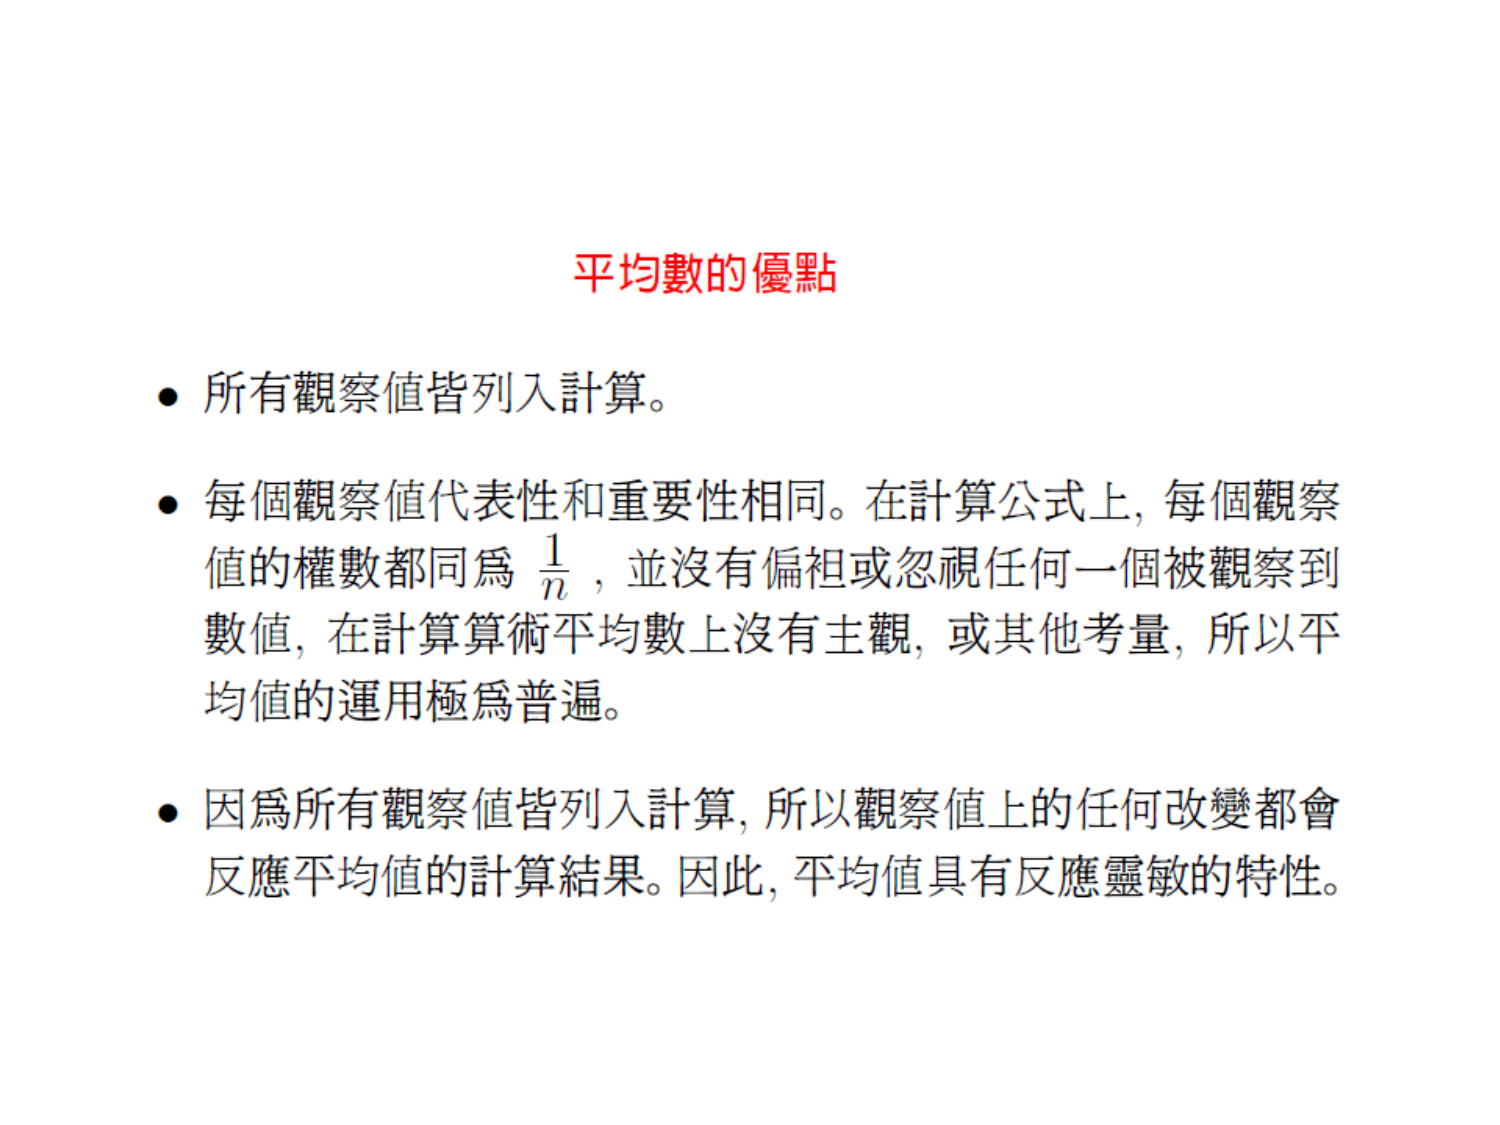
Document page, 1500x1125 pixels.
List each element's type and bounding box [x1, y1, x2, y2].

picture [138, 217, 1362, 908]
